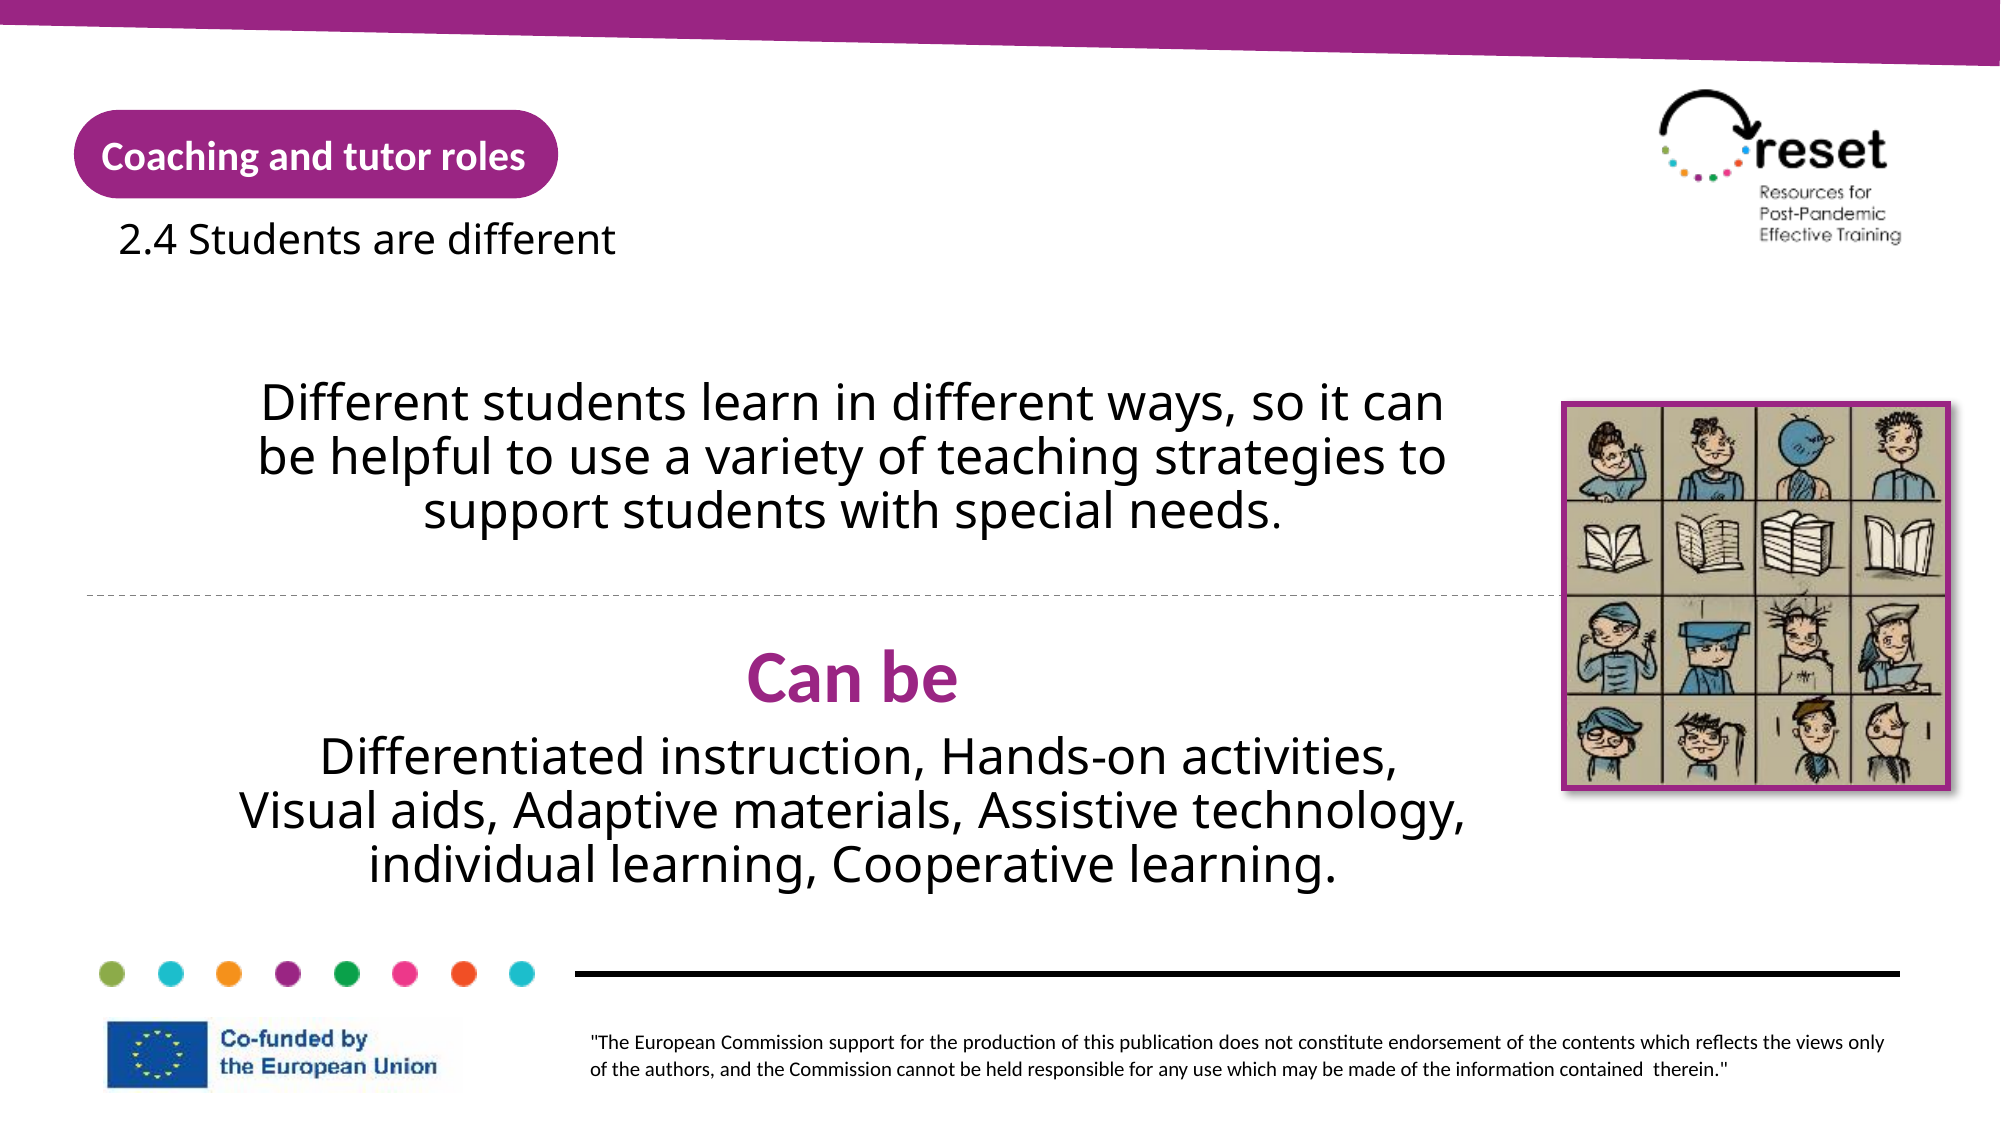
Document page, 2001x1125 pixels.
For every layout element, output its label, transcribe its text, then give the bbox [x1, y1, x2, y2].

picture [1650, 77, 1917, 255]
picture [275, 961, 301, 987]
picture [451, 961, 477, 987]
picture [216, 961, 242, 987]
text_box Different students learn in different ways, so it can be helpful to use a variety of teaching strategies to support students with special needs. [215, 362, 1491, 563]
picture [158, 961, 184, 987]
text_box Coaching and tutor roles [72, 108, 560, 200]
text_box 2.4 Students are different [85, 205, 761, 270]
picture [103, 1017, 463, 1093]
picture [1567, 406, 1946, 785]
picture [334, 961, 360, 987]
picture [509, 961, 535, 987]
picture [99, 961, 125, 987]
text_box Can be Differentiated instruction, Hands-on activities, Visual aids, Adaptive materials, Assistive technology, individual learning, Cooperative learning. [215, 622, 1491, 847]
picture [392, 961, 418, 987]
